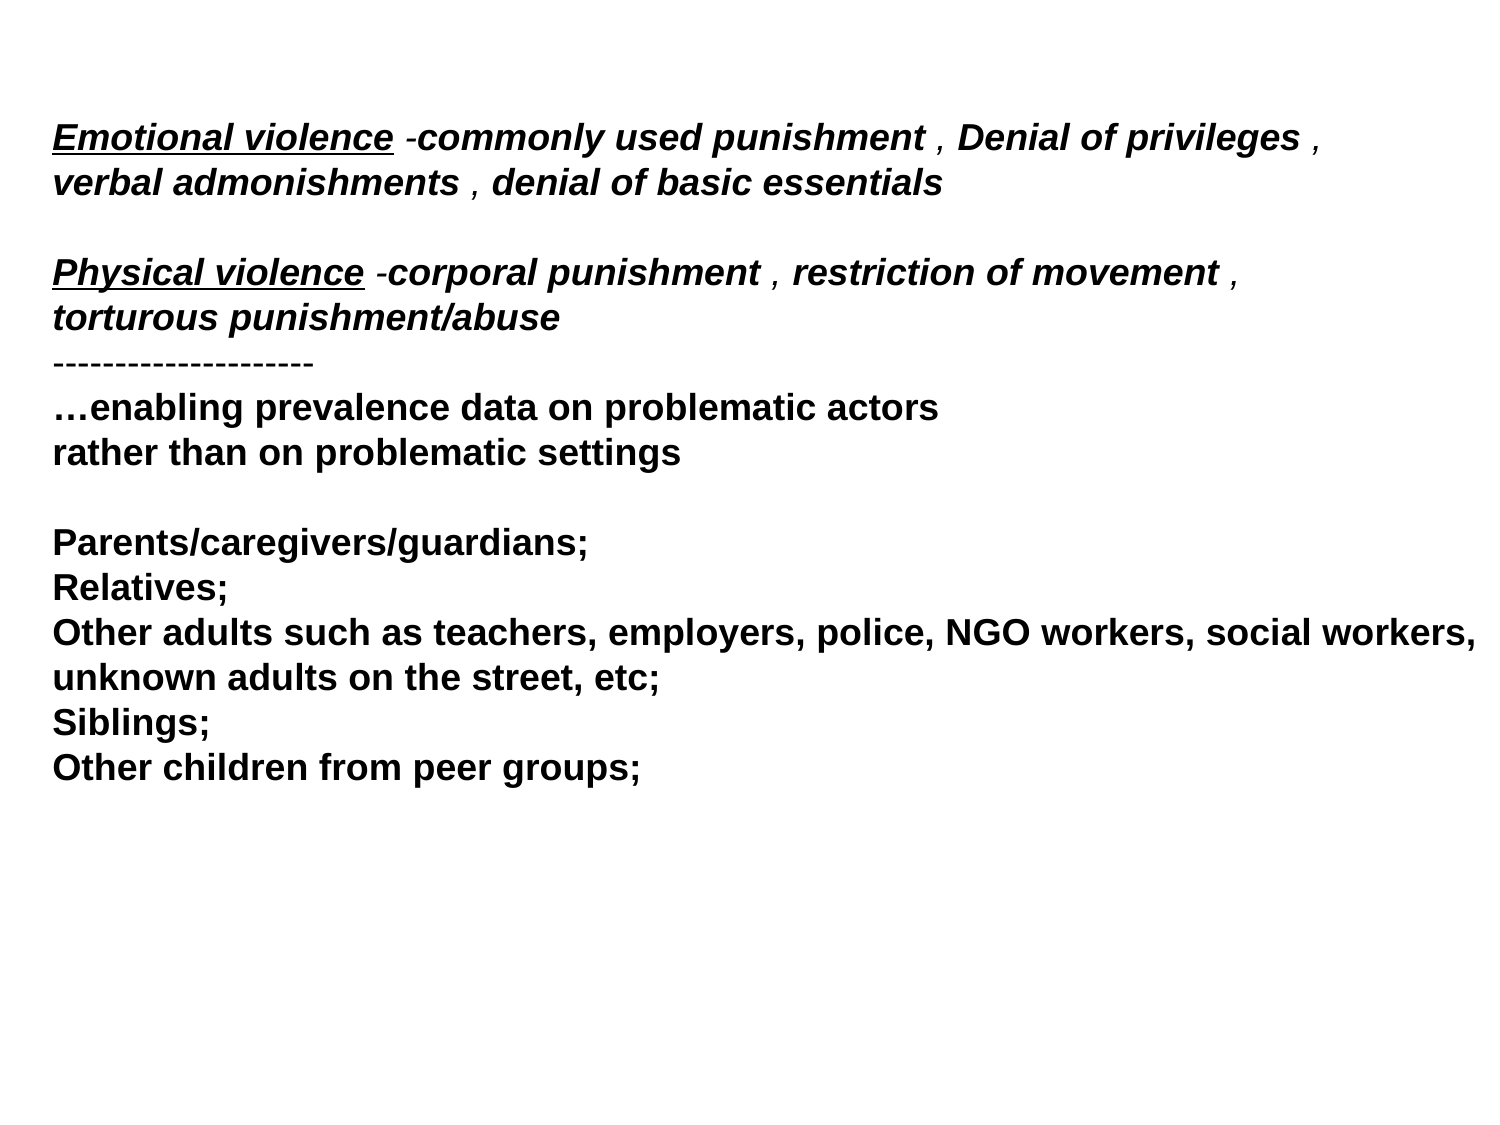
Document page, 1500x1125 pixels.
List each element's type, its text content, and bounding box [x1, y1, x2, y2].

text_box Emotional violence -commonly used punishment , Denial of privileges , verbal admonishments , denial of basic essentials Physical violence -corporal punishment , restriction of movement , torturous punishment/abuse --------------------- …enabling prevalence data on problematic actors rather than on problematic settings Parents/caregivers/guardians; Relatives; Other adults such as teachers, employers, police, NGO workers, social workers, unknown adults on the street, etc; Siblings; Other children from peer groups; [37, 105, 1500, 841]
